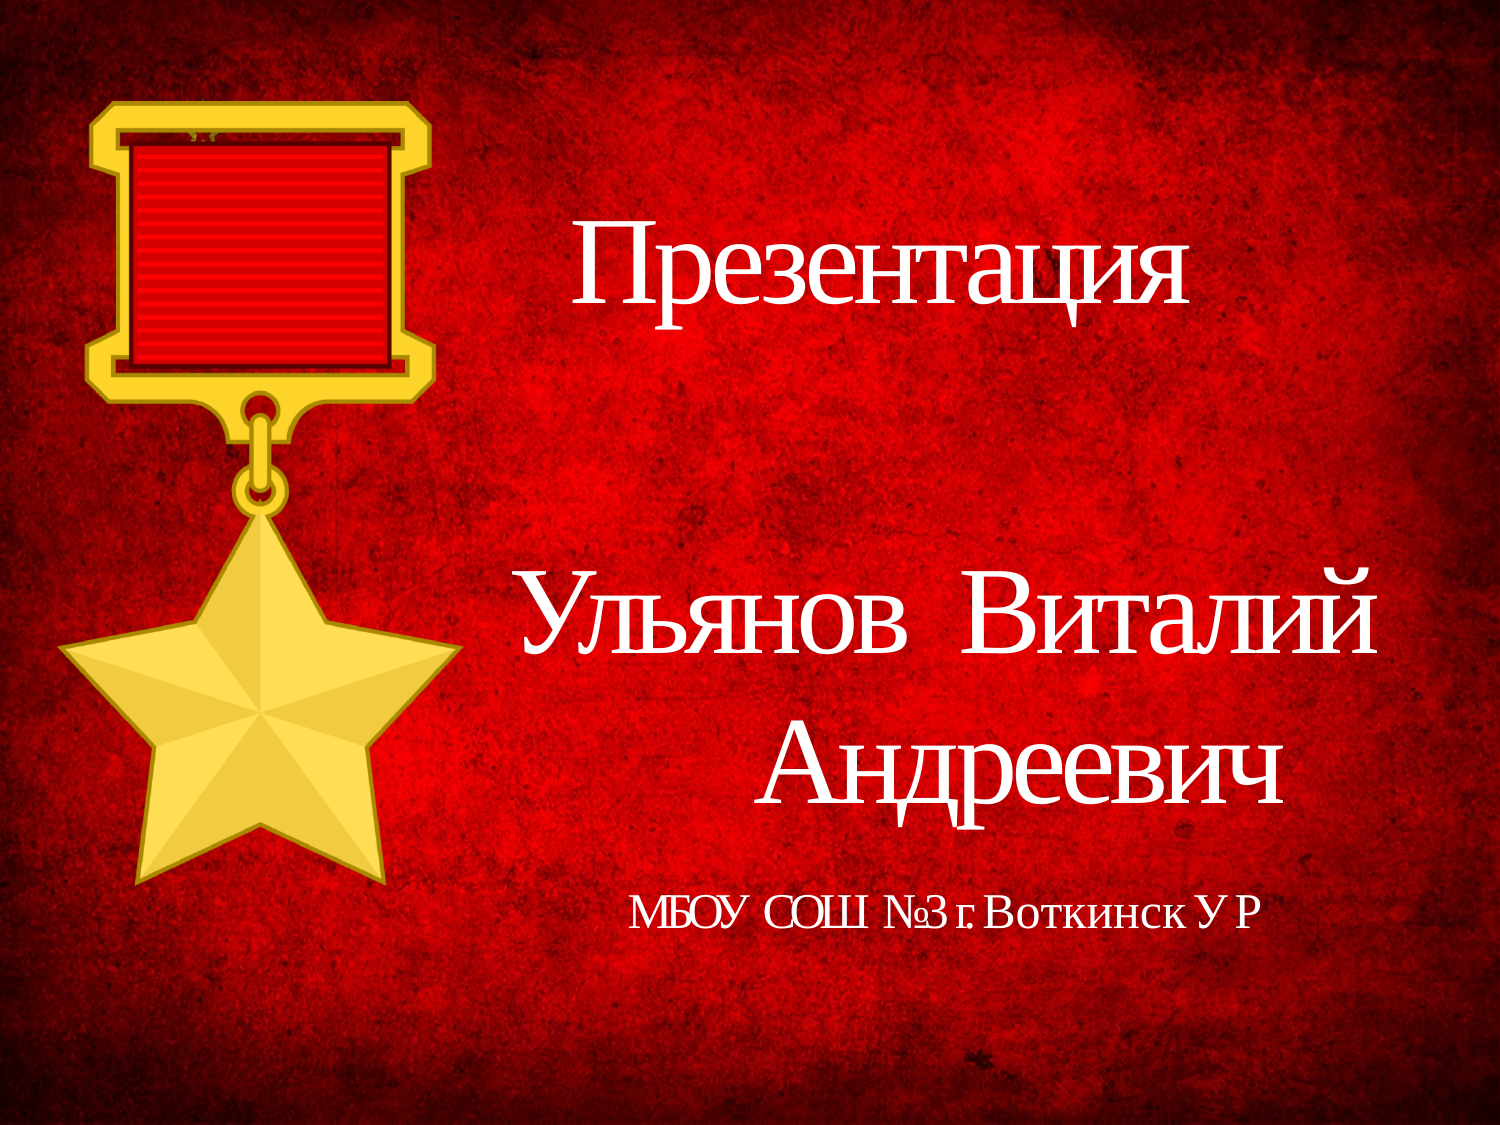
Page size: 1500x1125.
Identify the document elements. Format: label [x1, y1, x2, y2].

list [0, 0, 1500, 1125]
picture [52, 101, 467, 889]
